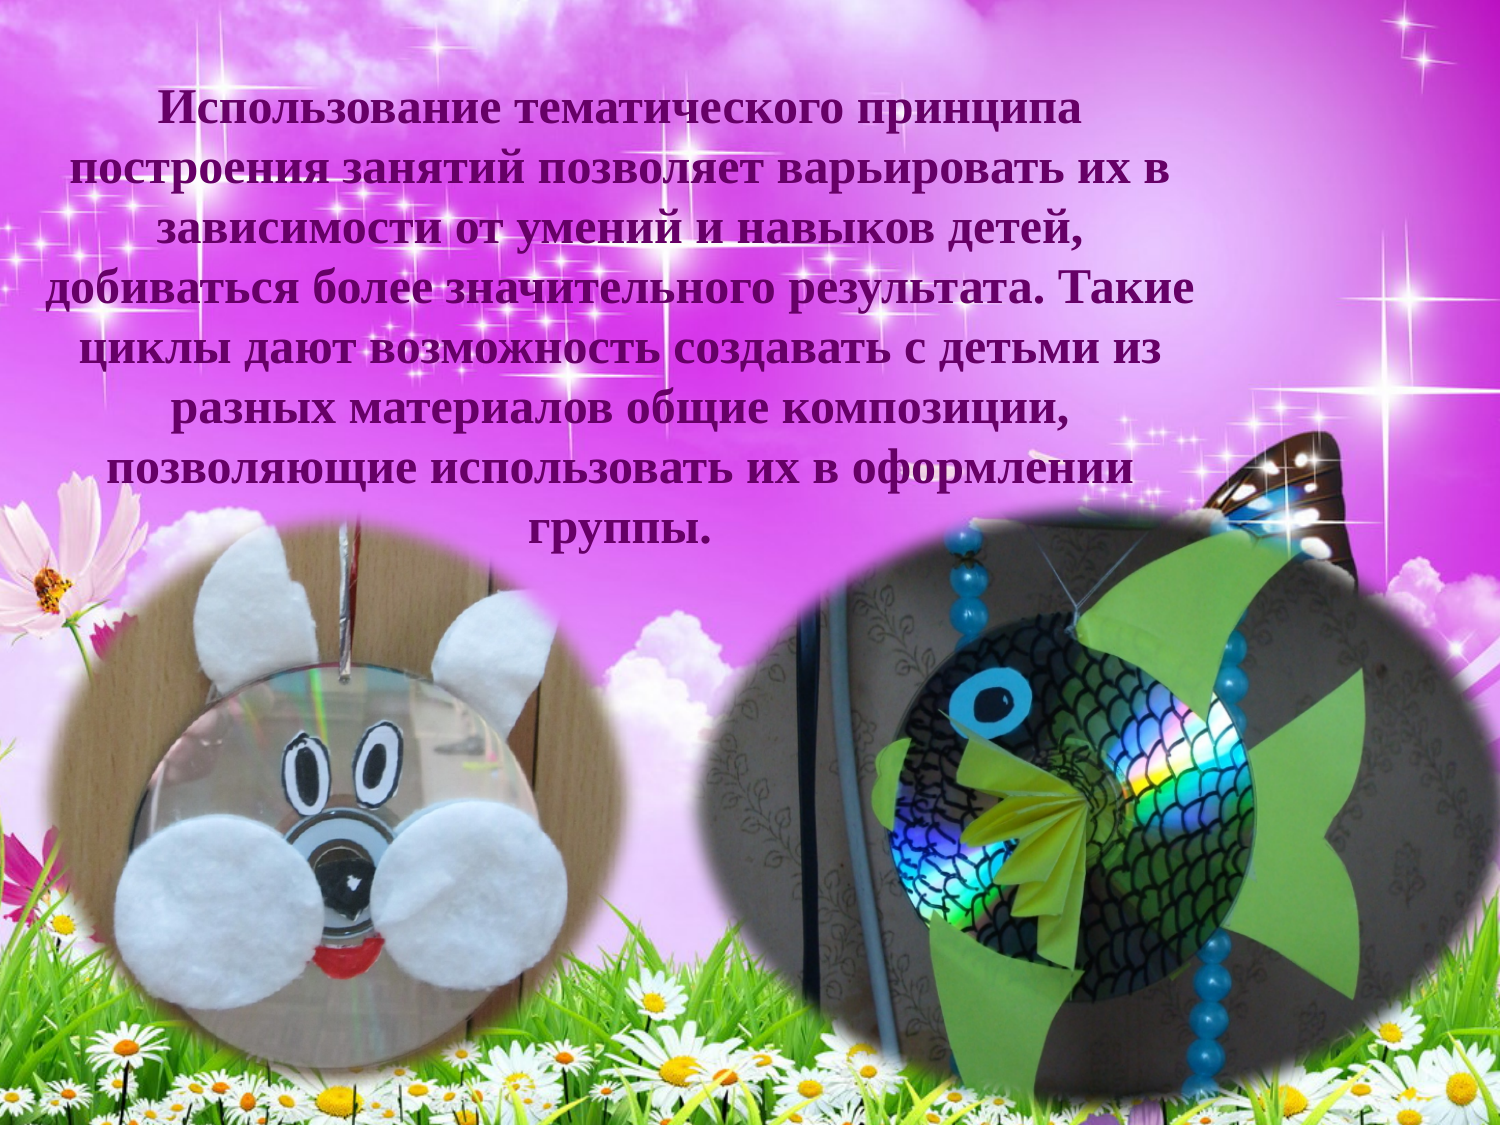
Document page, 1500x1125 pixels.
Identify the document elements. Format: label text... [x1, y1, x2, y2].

picture [0, 0, 1500, 1125]
title Использование тематического принципа построения занятий позволяет варьировать их в зависимости от умений и навыков детей, добиваться более значительного результата. Такие циклы дают возможность создавать с детьми из разных материалов общие композиции, позволяющие использовать их в оформлении группы. [29, 18, 1211, 608]
